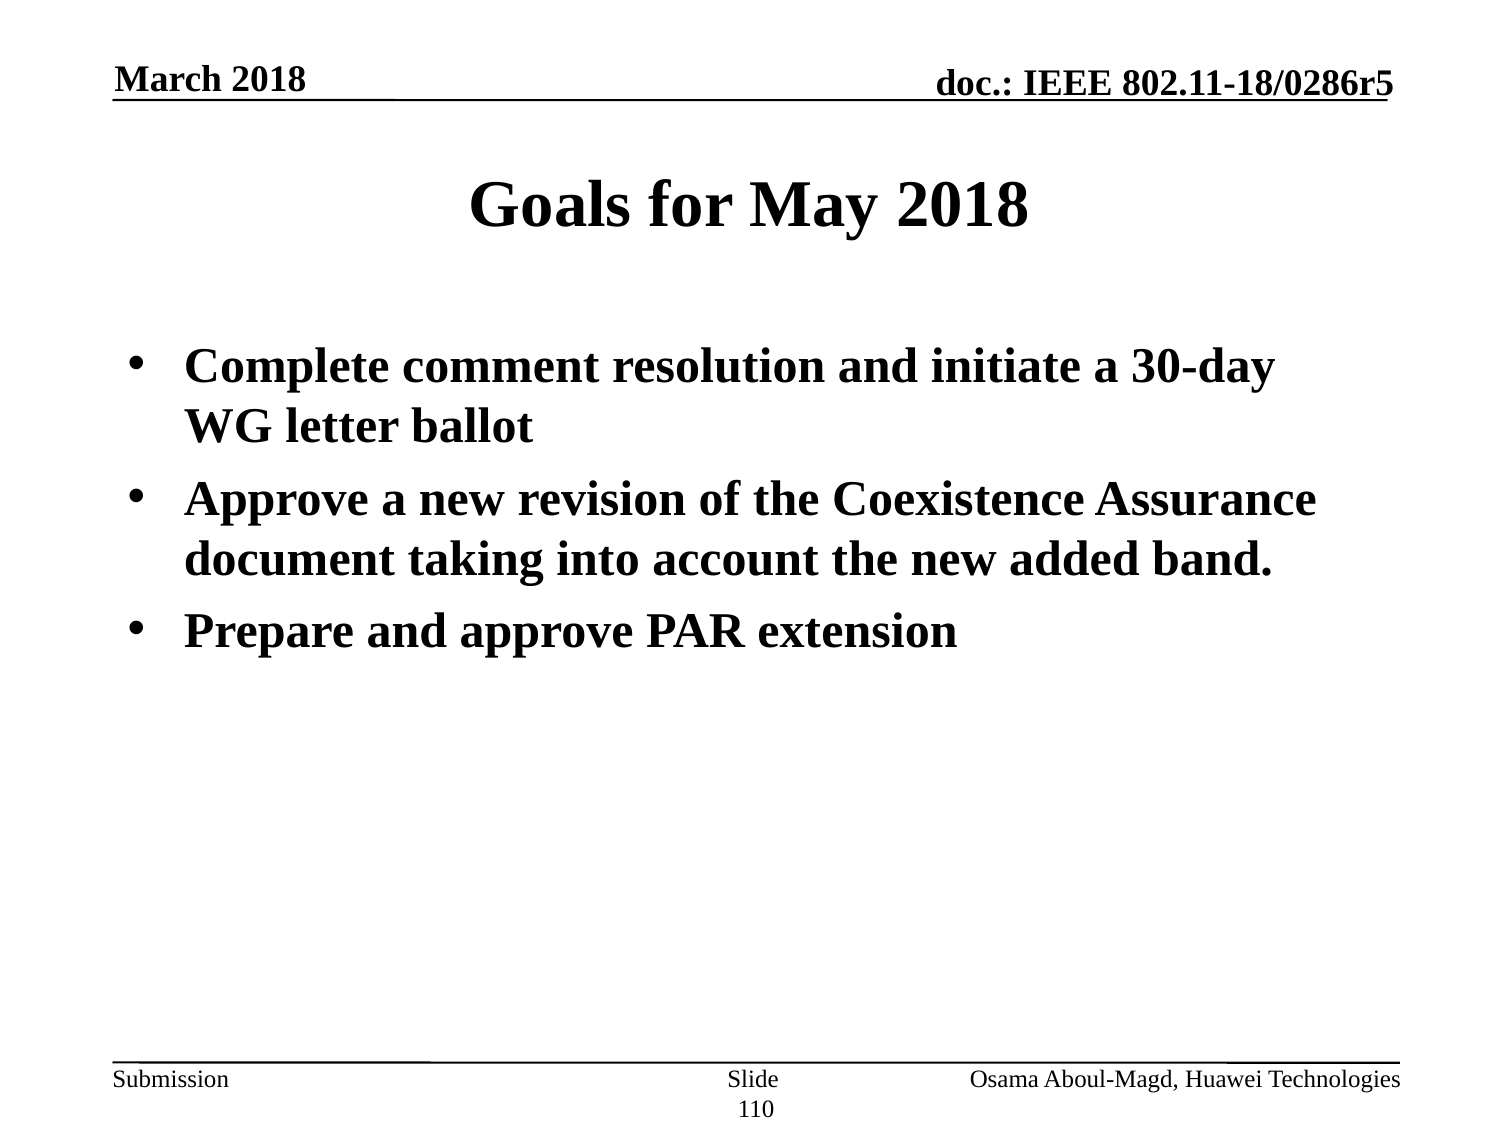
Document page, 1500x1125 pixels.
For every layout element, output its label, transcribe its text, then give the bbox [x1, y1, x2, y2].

slide_number Slide 110 [712, 1061, 800, 1123]
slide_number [114, 54, 423, 100]
list Complete comment resolution and initiate a 30-day WG letter ballot Approve a new revision of the Coexistence Assurance document taking into account the new added band. Prepare and approve PAR extension [112, 324, 1388, 1000]
footer Osama Aboul-Magd, Huawei Technologies [878, 1061, 1402, 1093]
title Goals for May 2018 [112, 112, 1388, 288]
